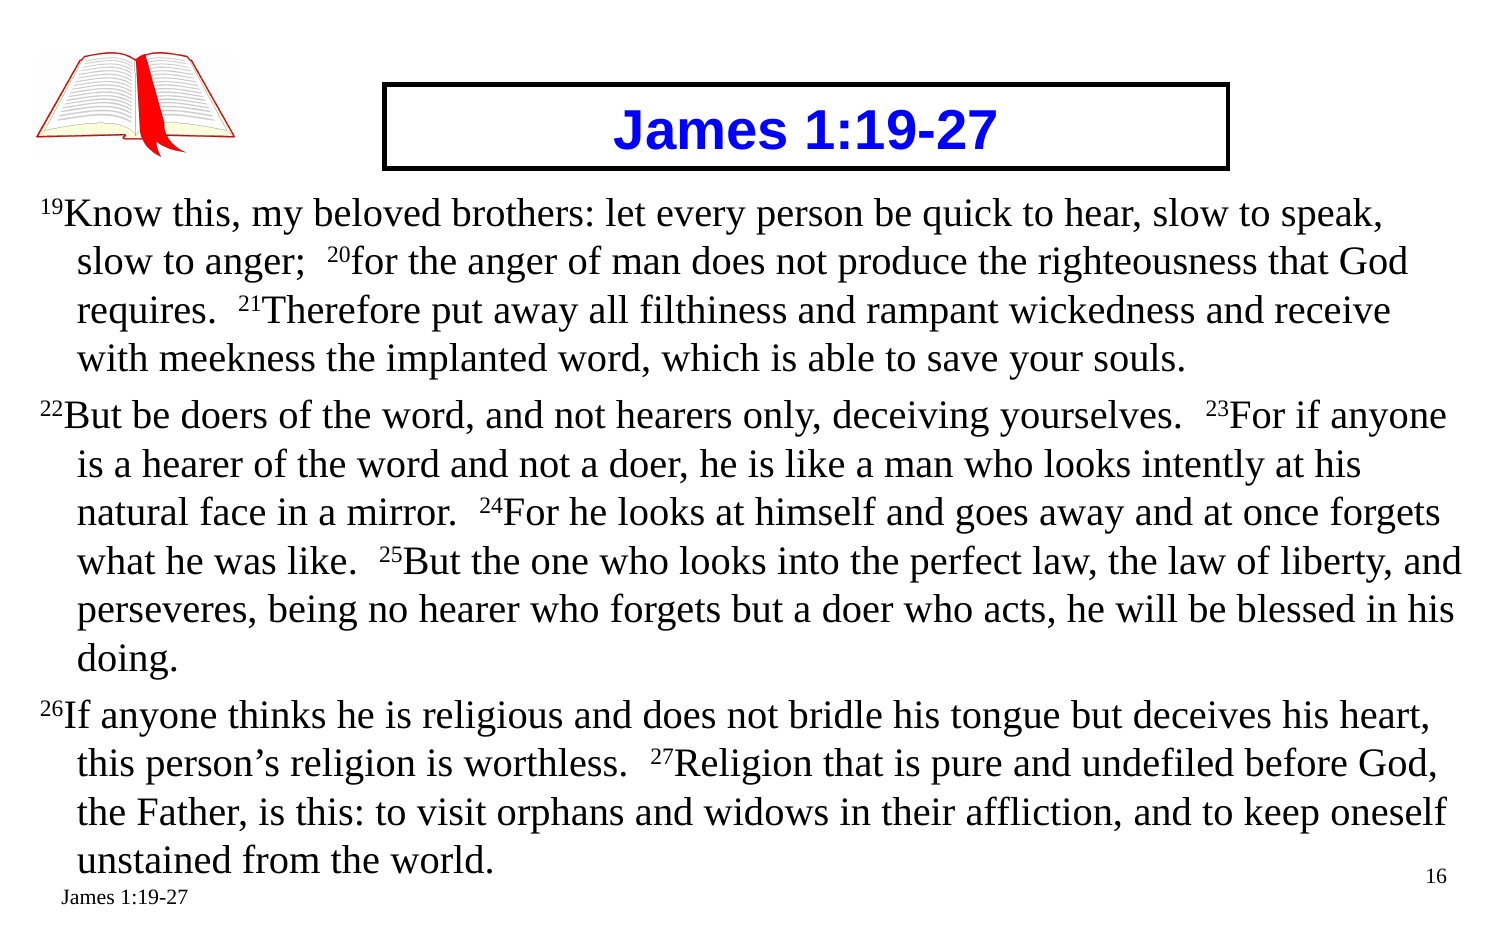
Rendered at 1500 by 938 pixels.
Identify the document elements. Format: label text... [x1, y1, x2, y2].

title James 1:19-27 [382, 82, 1230, 171]
slide_number 16 [1387, 853, 1463, 917]
footer James 1:19-27 [24, 874, 226, 938]
picture [36, 52, 235, 157]
list 19Know this, my beloved brothers: let every person be quick to hear, slow to speak, slow to anger; 20for the anger of man does not produce the righteousness that God requires. 21Therefore put away all filthiness and rampant wickedness and receive with meekness the implanted word, which is able to save your souls. 22But be doers of the word, and not hearers only, deceiving yourselves. 23For if anyone is a hearer of the word and not a doer, he is like a man who looks intently at his natural face in a mirror. 24For he looks at himself and goes away and at once forgets what he was like. 25But the one who looks into the perfect law, the law of liberty, and perseveres, being no hearer who forgets but a doer who acts, he will be blessed in his doing. 26If anyone thinks he is religious and does not bridle his tongue but deceives his heart, this person’s religion is worthless. 27Religion that is pure and undefiled before God, the Father, is this: to visit orphans and widows in their affliction, and to keep oneself unstained from the world. [24, 178, 1488, 891]
